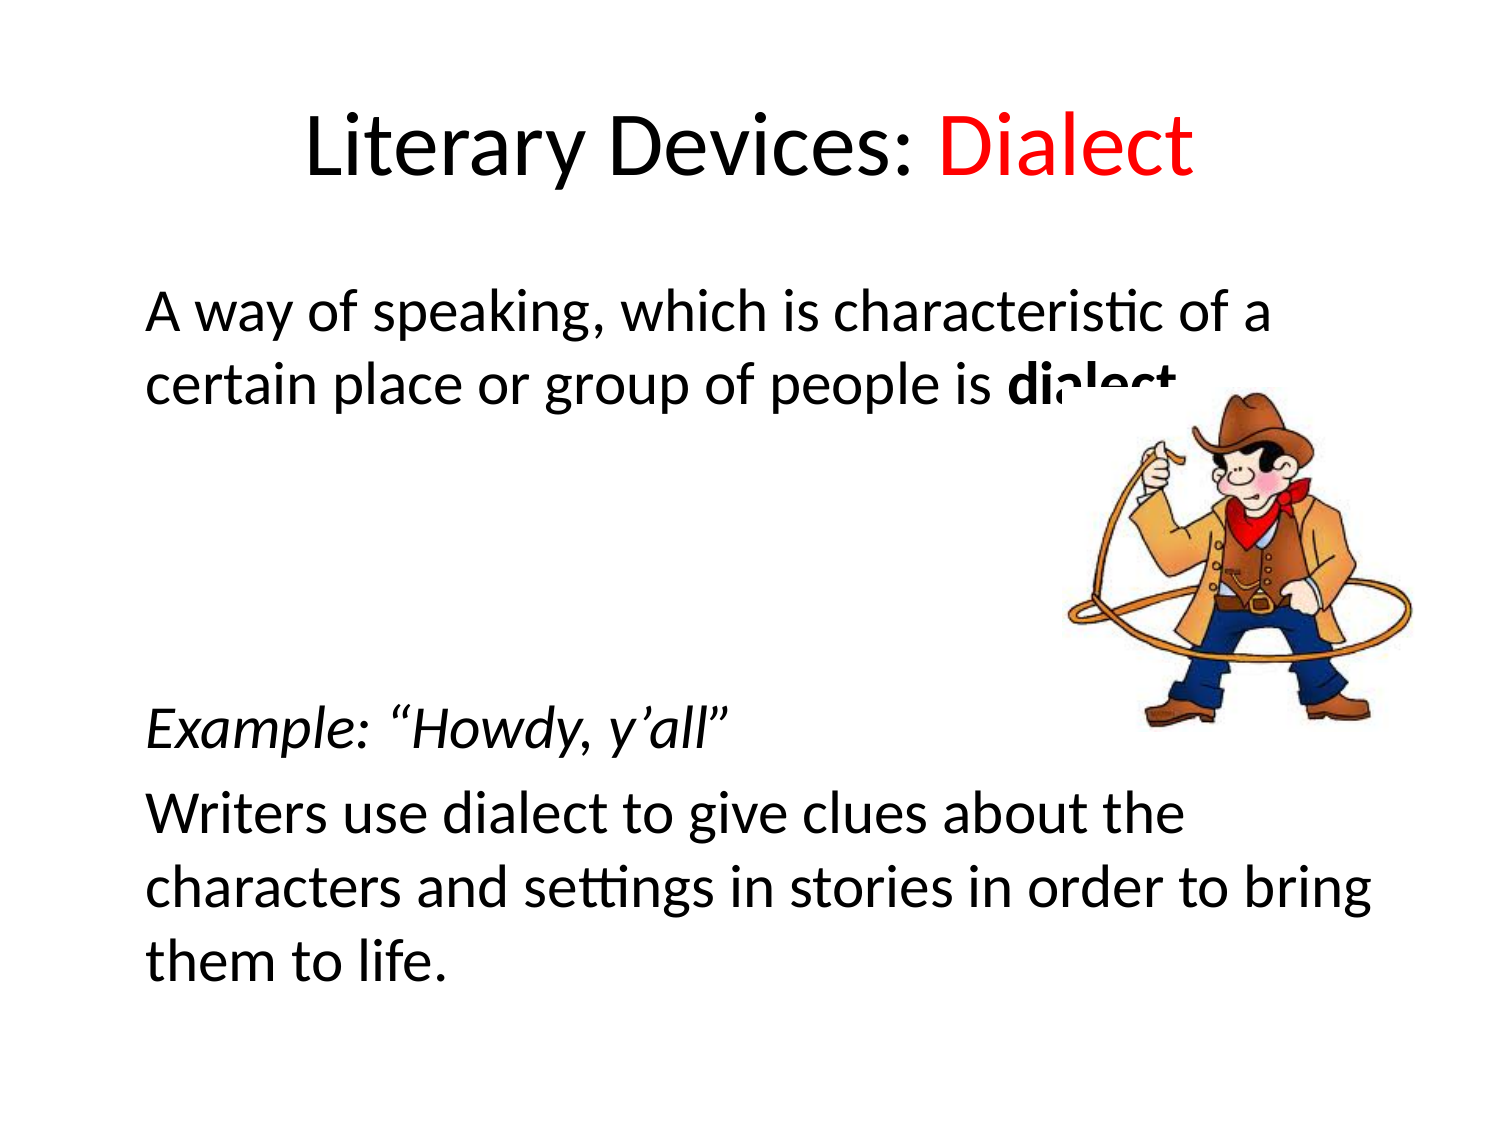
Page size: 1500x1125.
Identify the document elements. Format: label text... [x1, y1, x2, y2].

picture [1062, 387, 1421, 732]
list A way of speaking, which is characteristic of a certain place or group of people is dialect. Example: “Howdy, y’all” Writers use dialect to give clues about the characters and settings in stories in order to bring them to life. [75, 262, 1425, 1005]
title Literary Devices: Dialect [75, 45, 1425, 233]
